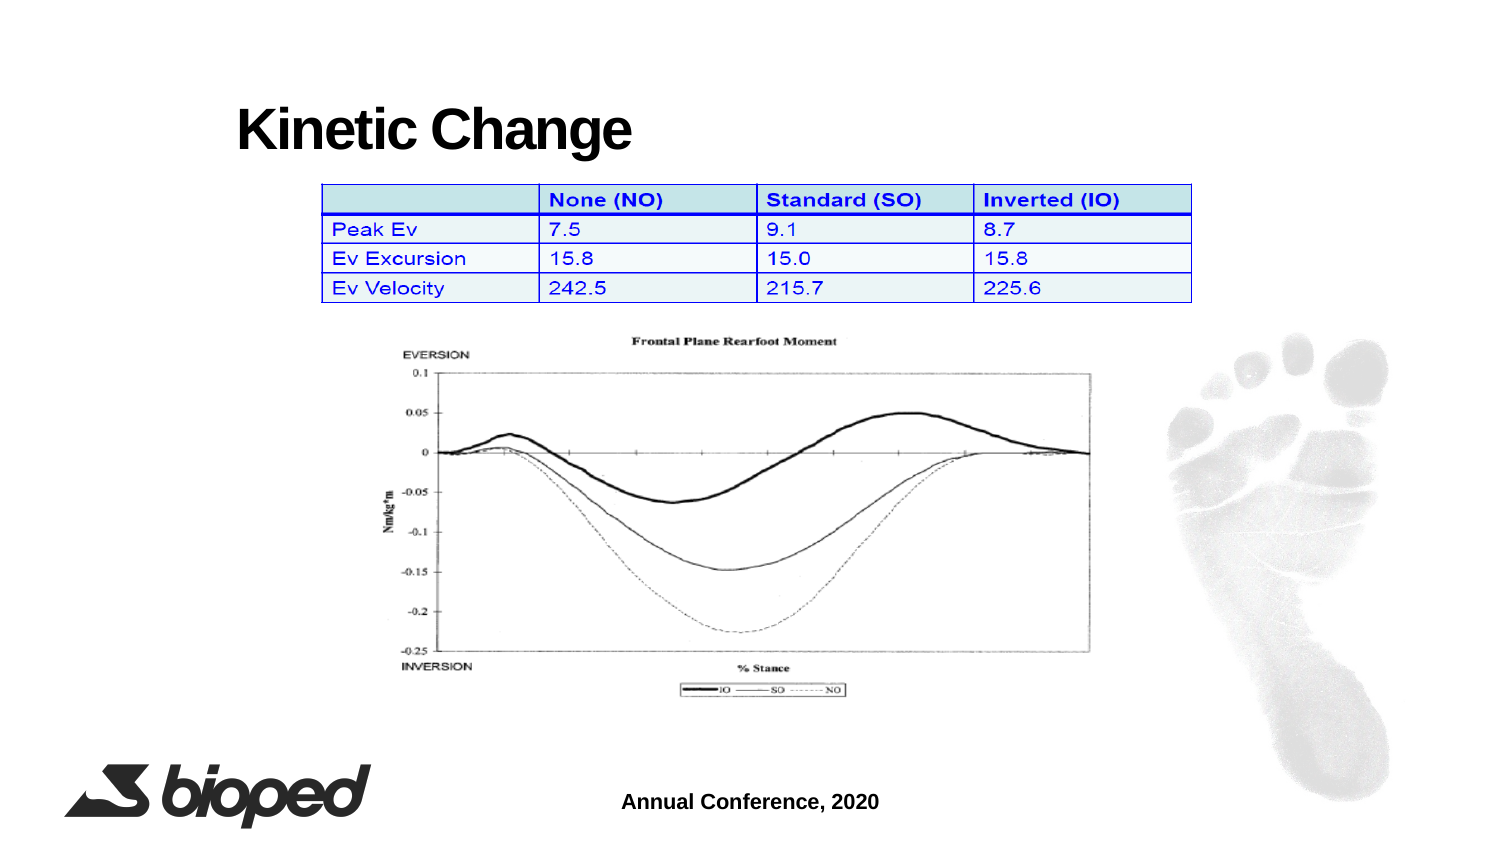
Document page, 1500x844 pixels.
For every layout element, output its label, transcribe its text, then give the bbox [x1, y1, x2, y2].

picture [308, 174, 1205, 314]
picture [374, 327, 1125, 703]
title Kinetic Change [221, 61, 1394, 149]
picture [55, 709, 381, 844]
